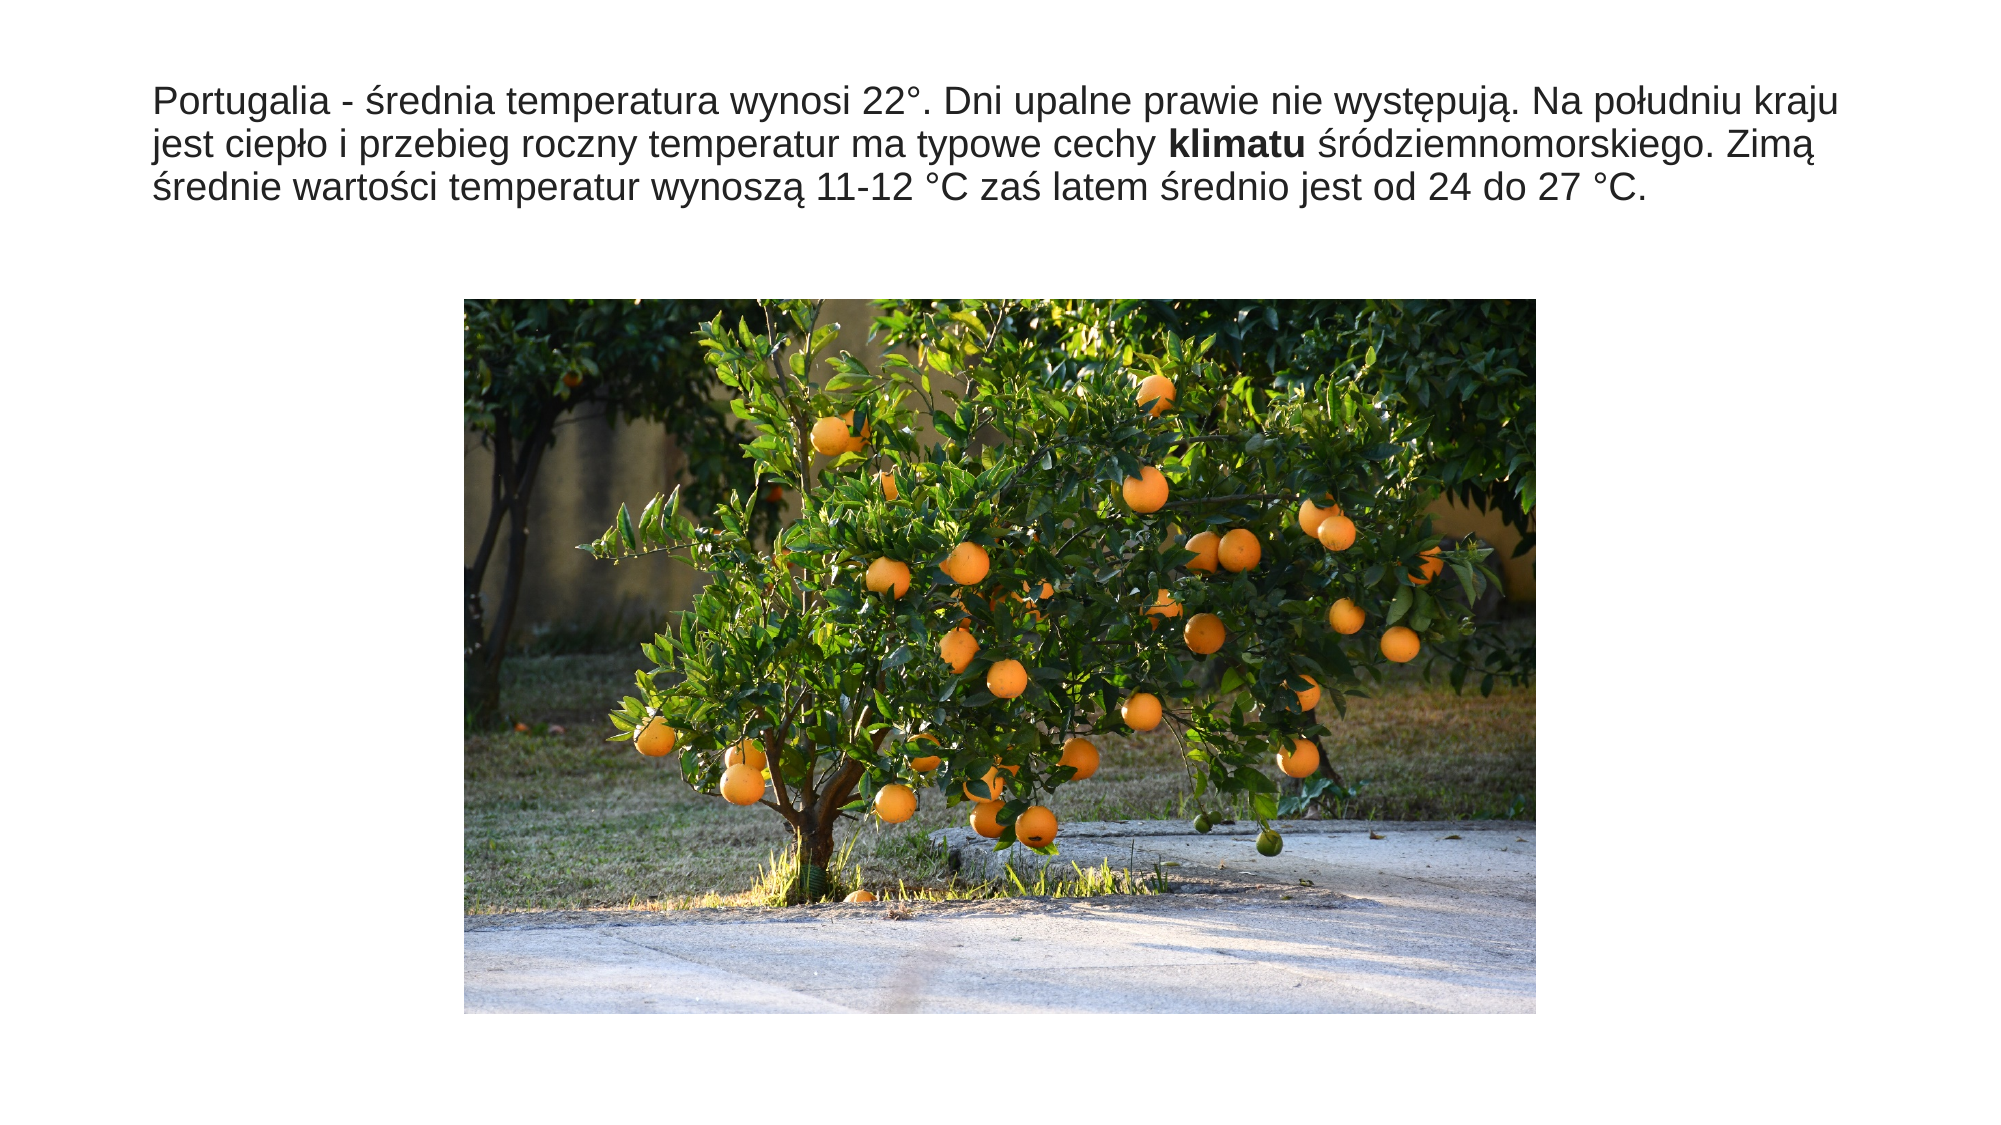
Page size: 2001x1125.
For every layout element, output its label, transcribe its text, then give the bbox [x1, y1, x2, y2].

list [464, 299, 1536, 1014]
title Portugalia - średnia temperatura wynosi 22°. Dni upalne prawie nie występują. Na południu kraju jest ciepło i przebieg roczny temperatur ma typowe cechy klimatu śródziemnomorskiego. Zimą średnie wartości temperatur wynoszą 11-12 °C zaś latem średnio jest od 24 do 27 °C. [137, 59, 1863, 278]
